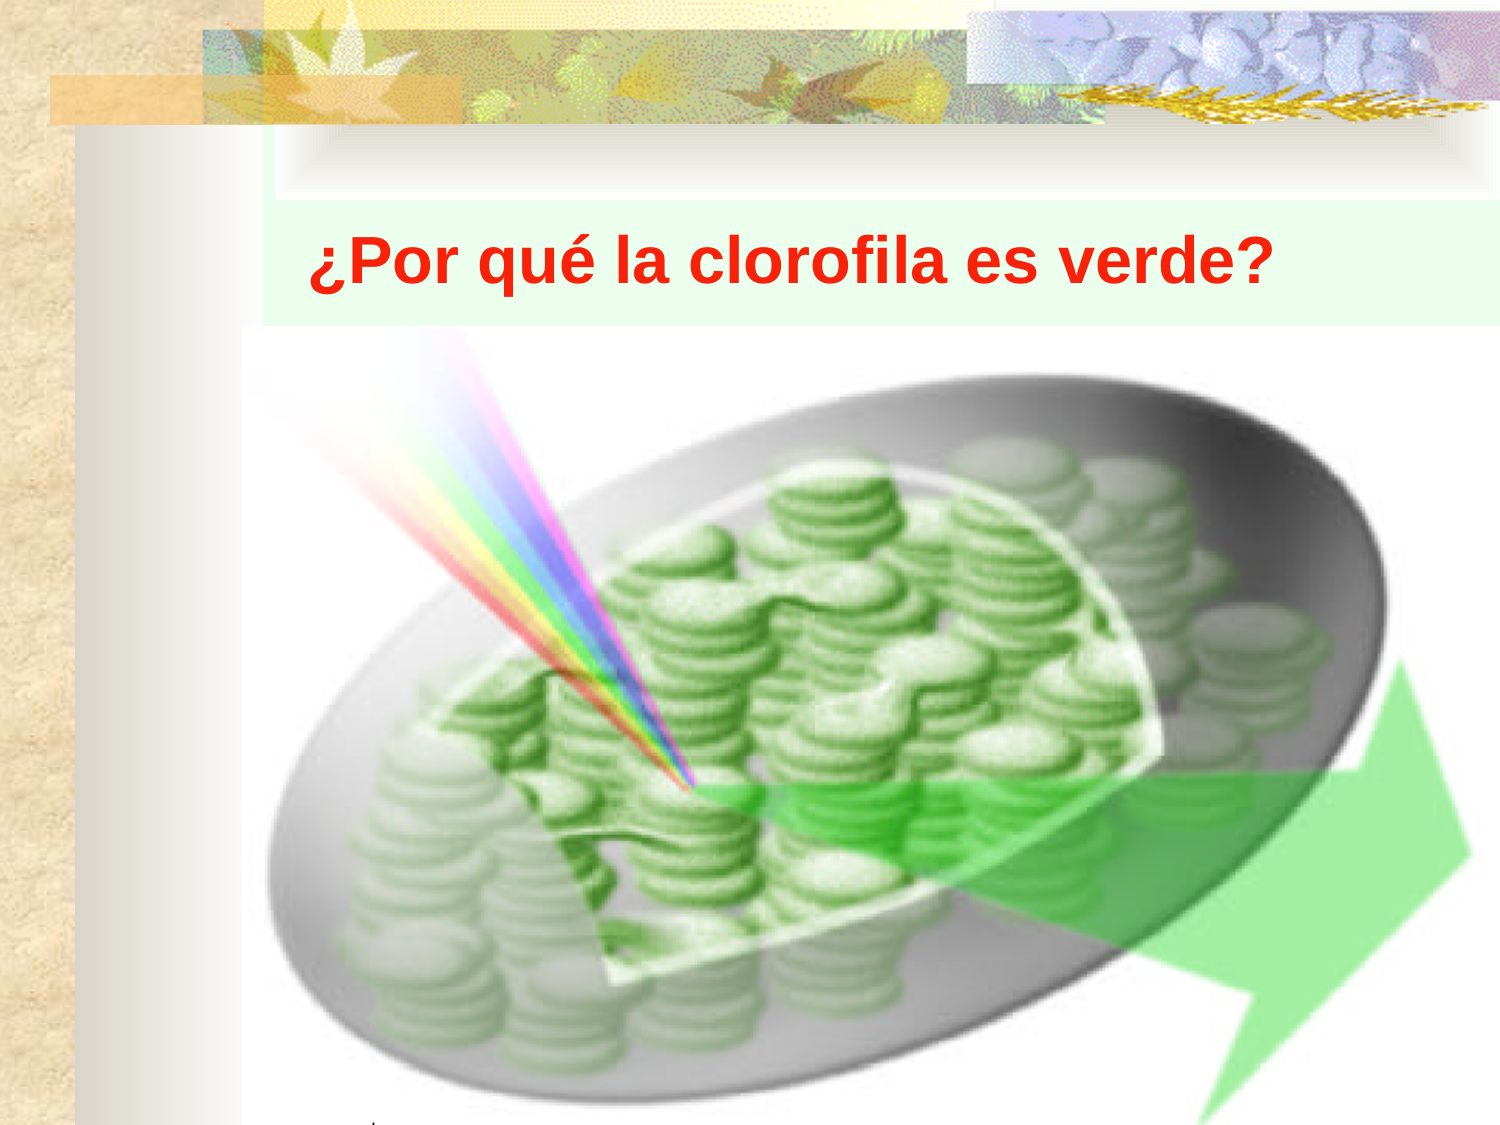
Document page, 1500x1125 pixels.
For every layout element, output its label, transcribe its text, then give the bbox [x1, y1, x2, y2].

picture [0, 0, 1500, 1125]
text_box ¿Por qué la clorofila es verde? [260, 209, 1325, 305]
picture [241, 326, 1500, 1125]
